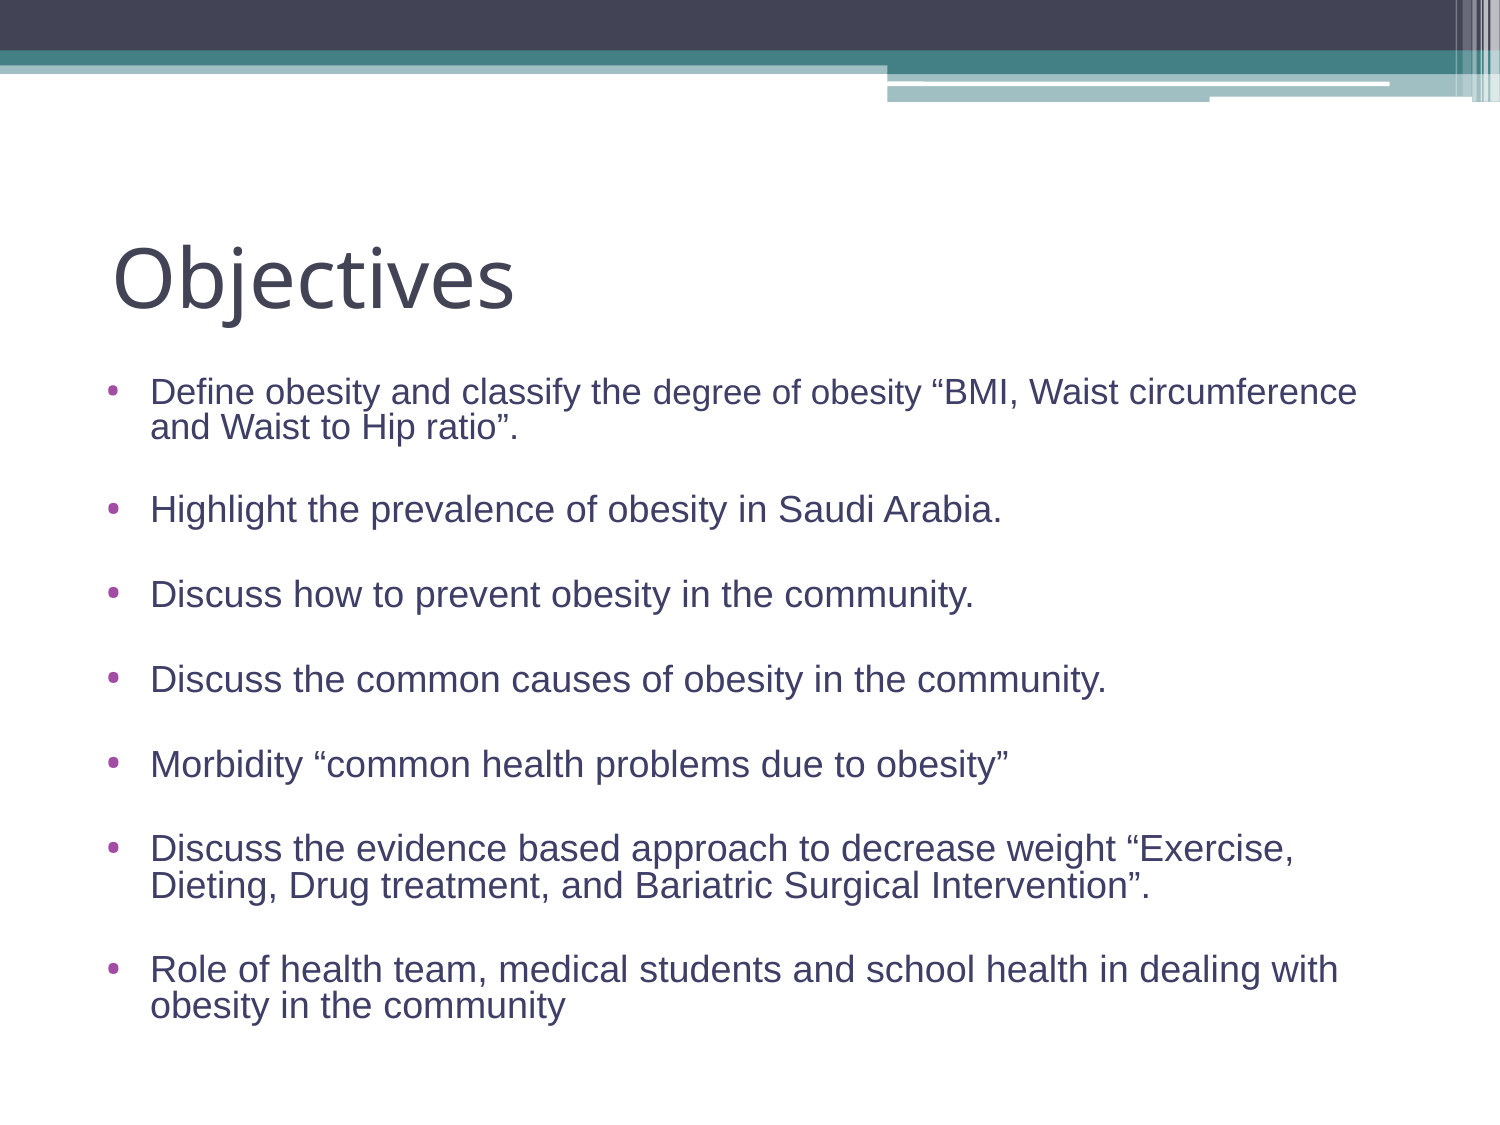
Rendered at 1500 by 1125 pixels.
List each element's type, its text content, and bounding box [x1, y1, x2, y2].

title Objectives [75, 187, 1425, 363]
list Define obesity and classify the degree of obesity “BMI, Waist circumference and Waist to Hip ratio”. Highlight the prevalence of obesity in Saudi Arabia. Discuss how to prevent obesity in the community. Discuss the common causes of obesity in the community. Morbidity “common health problems due to obesity” Discuss the evidence based approach to decrease weight “Exercise, Dieting, Drug treatment, and Bariatric Surgical Intervention”. Role of health team, medical students and school health in dealing with obesity in the community [75, 368, 1425, 1079]
